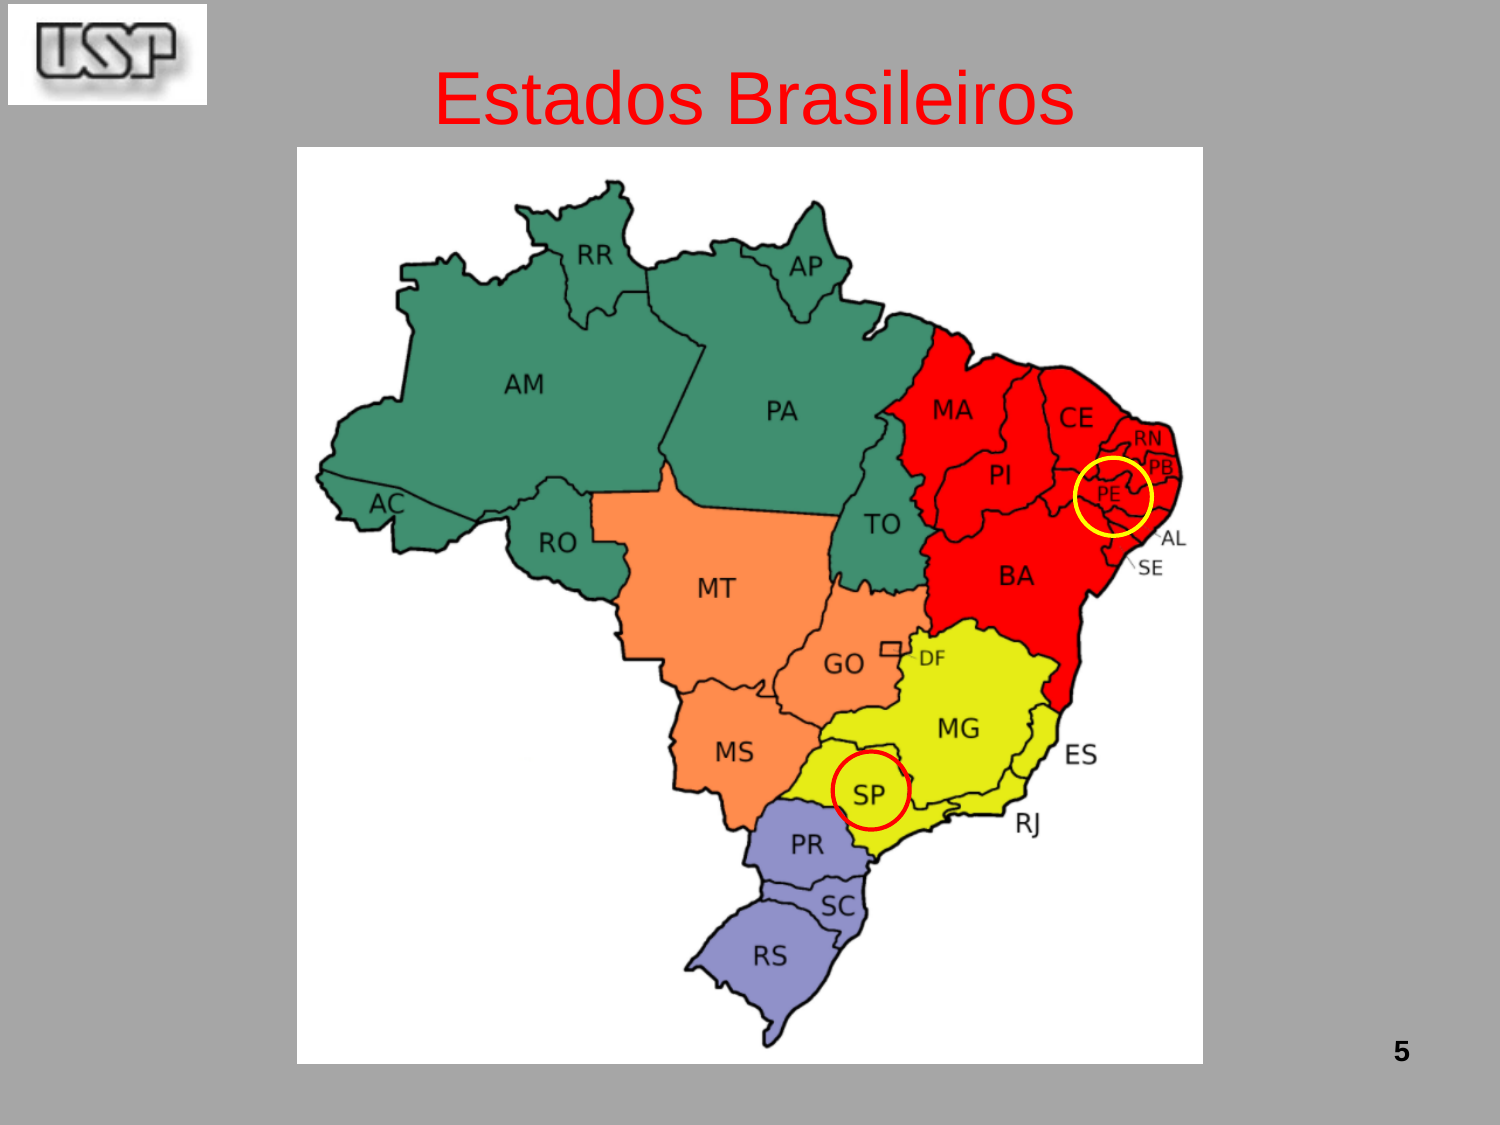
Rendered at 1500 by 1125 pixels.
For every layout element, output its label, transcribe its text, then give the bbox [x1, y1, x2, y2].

text_box Estados Brasileiros [419, 41, 1182, 146]
slide_number 5 [1074, 1024, 1426, 1103]
picture [297, 147, 1203, 1064]
picture [8, 4, 207, 105]
